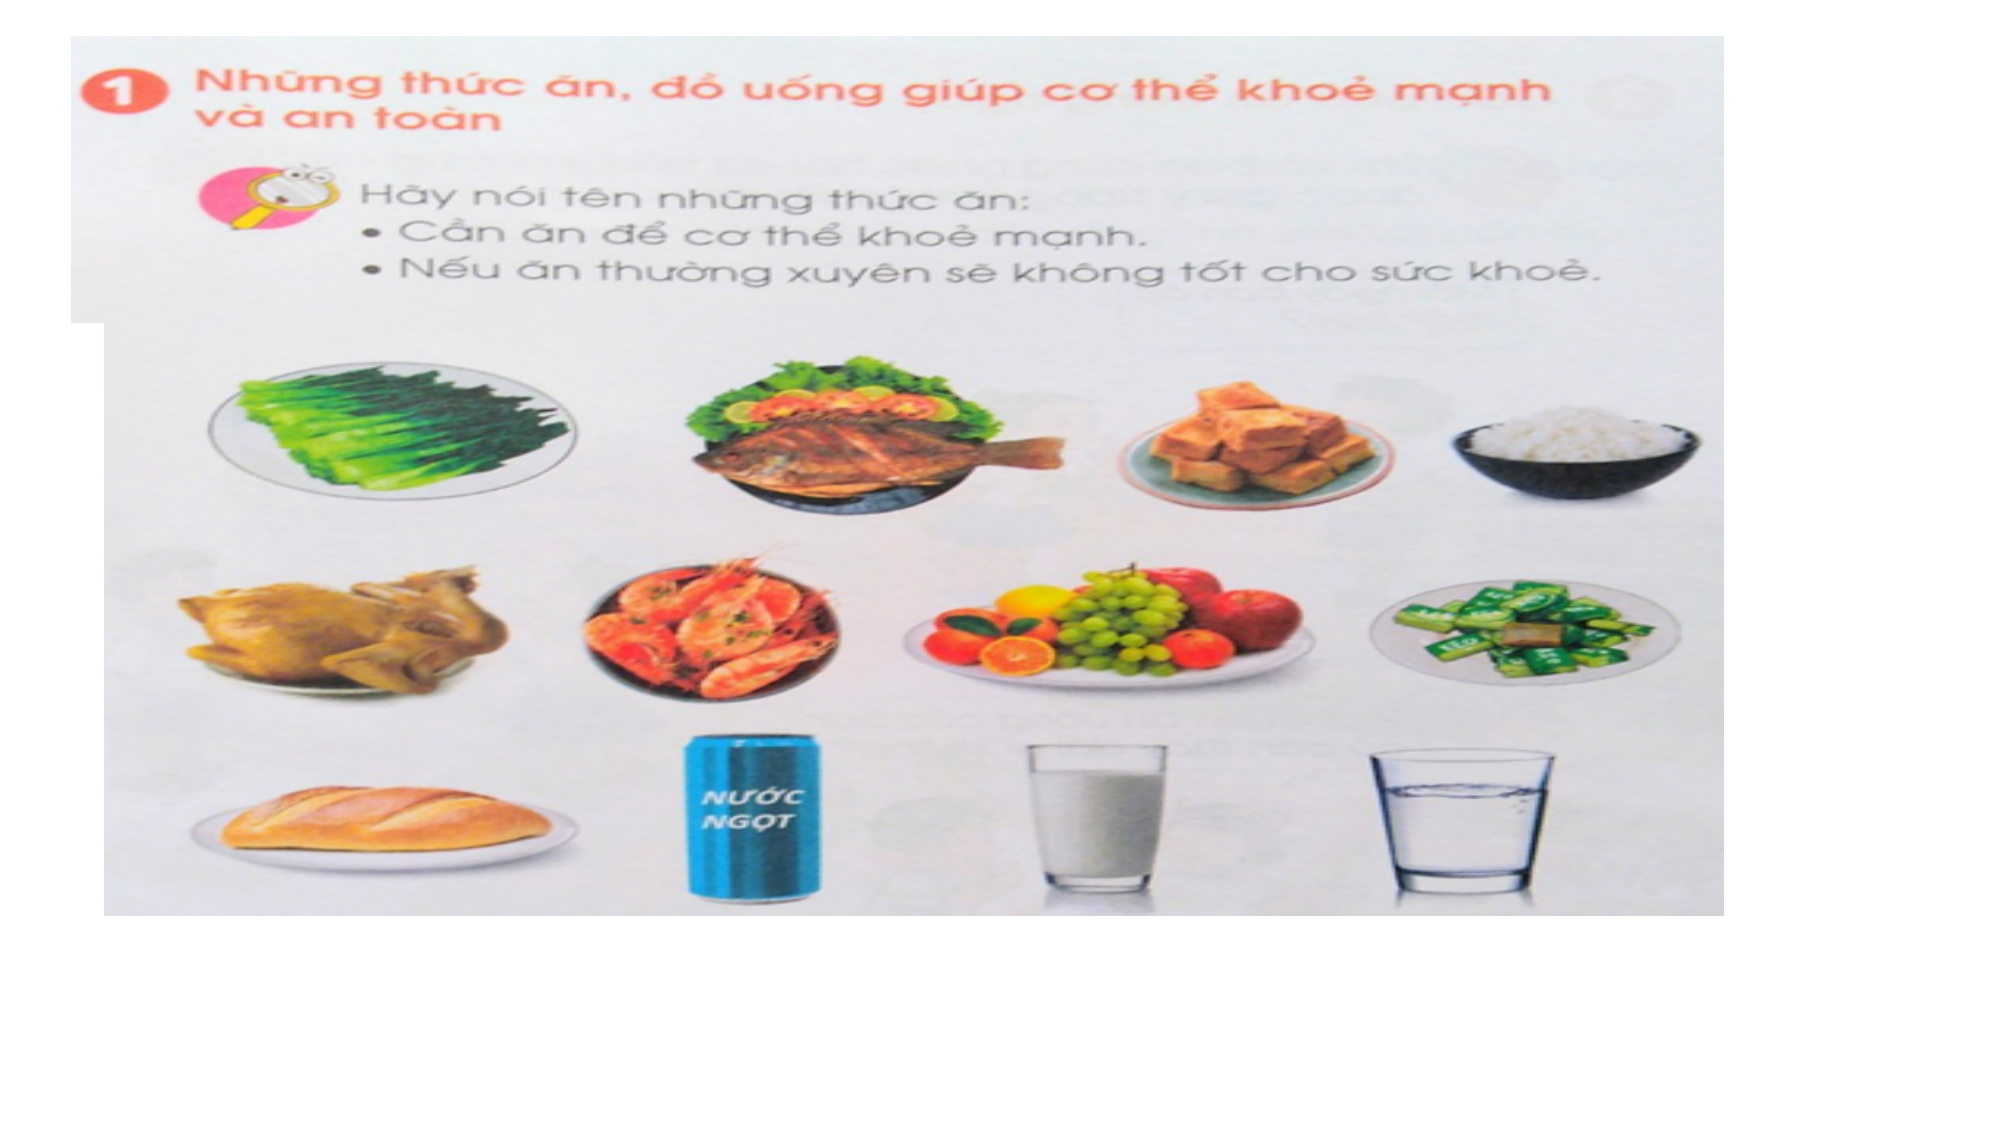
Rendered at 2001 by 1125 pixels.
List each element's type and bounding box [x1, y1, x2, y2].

picture [71, 36, 1725, 916]
